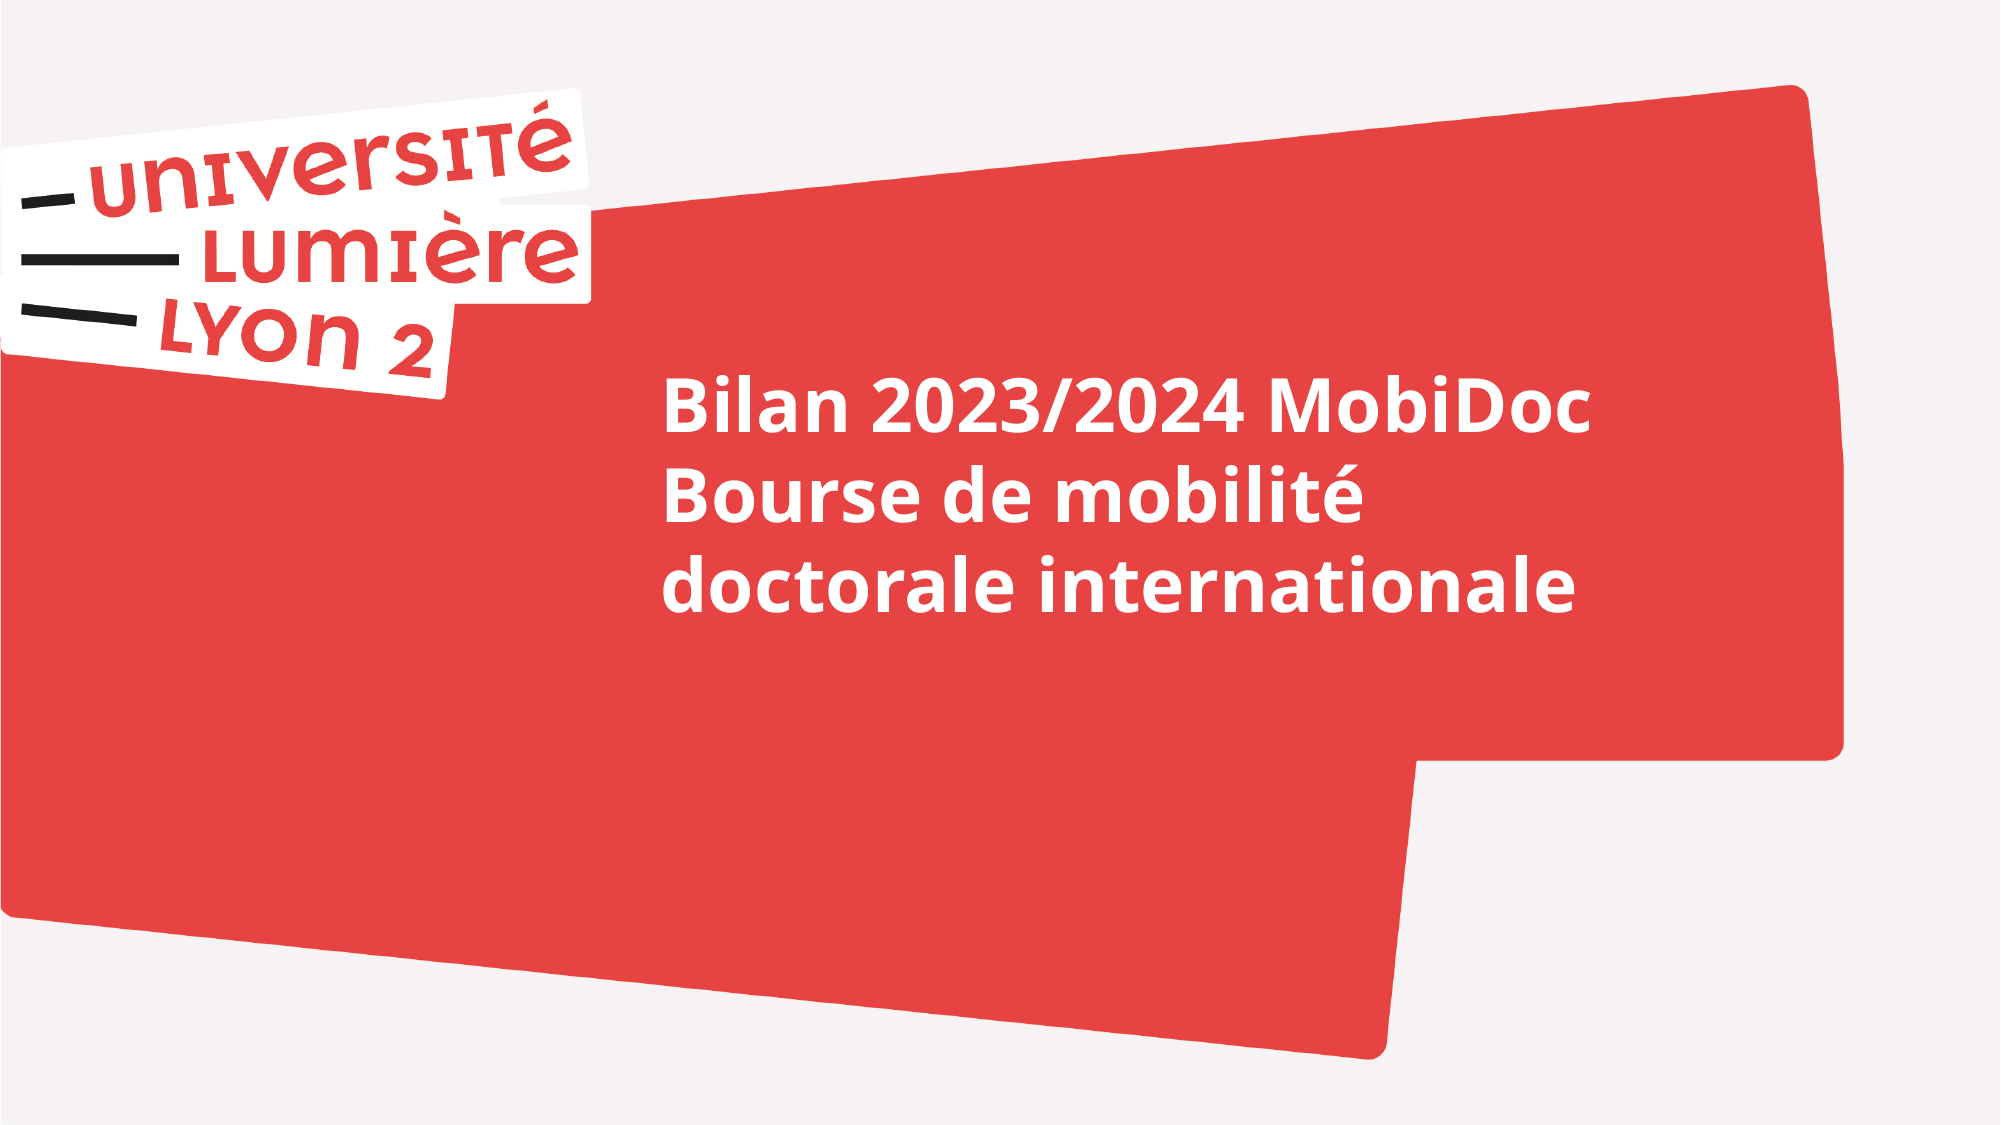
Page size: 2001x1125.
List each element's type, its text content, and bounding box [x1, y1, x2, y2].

picture [0, 0, 2000, 1125]
text_box Bilan 2023/2024 MobiDoc Bourse de mobilité doctorale internationale [645, 349, 1702, 635]
